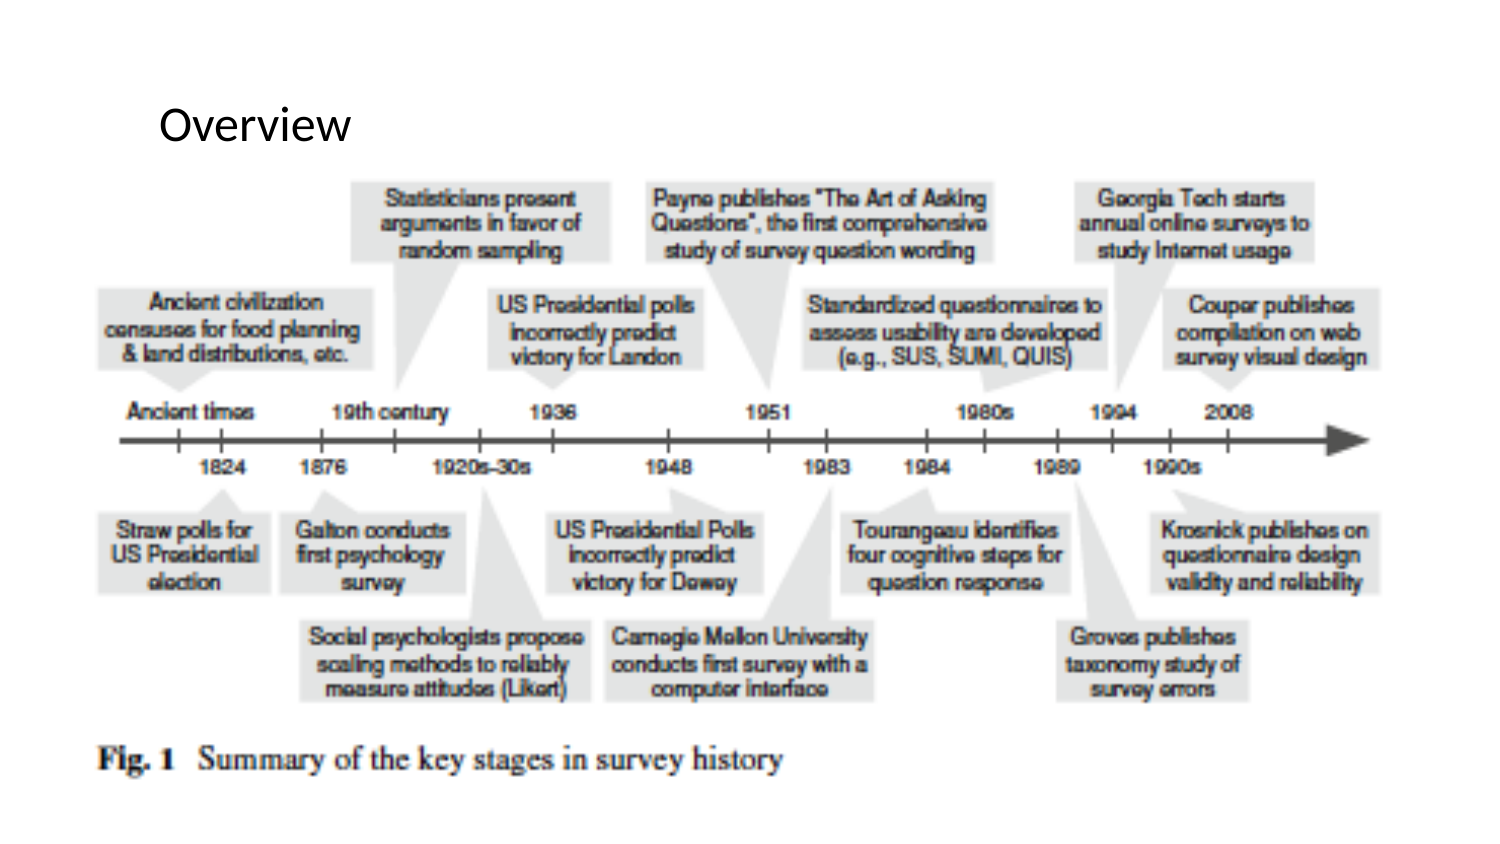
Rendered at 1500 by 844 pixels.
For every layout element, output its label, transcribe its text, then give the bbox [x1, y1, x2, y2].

picture [74, 171, 1413, 799]
text_box Overview [144, 84, 367, 160]
